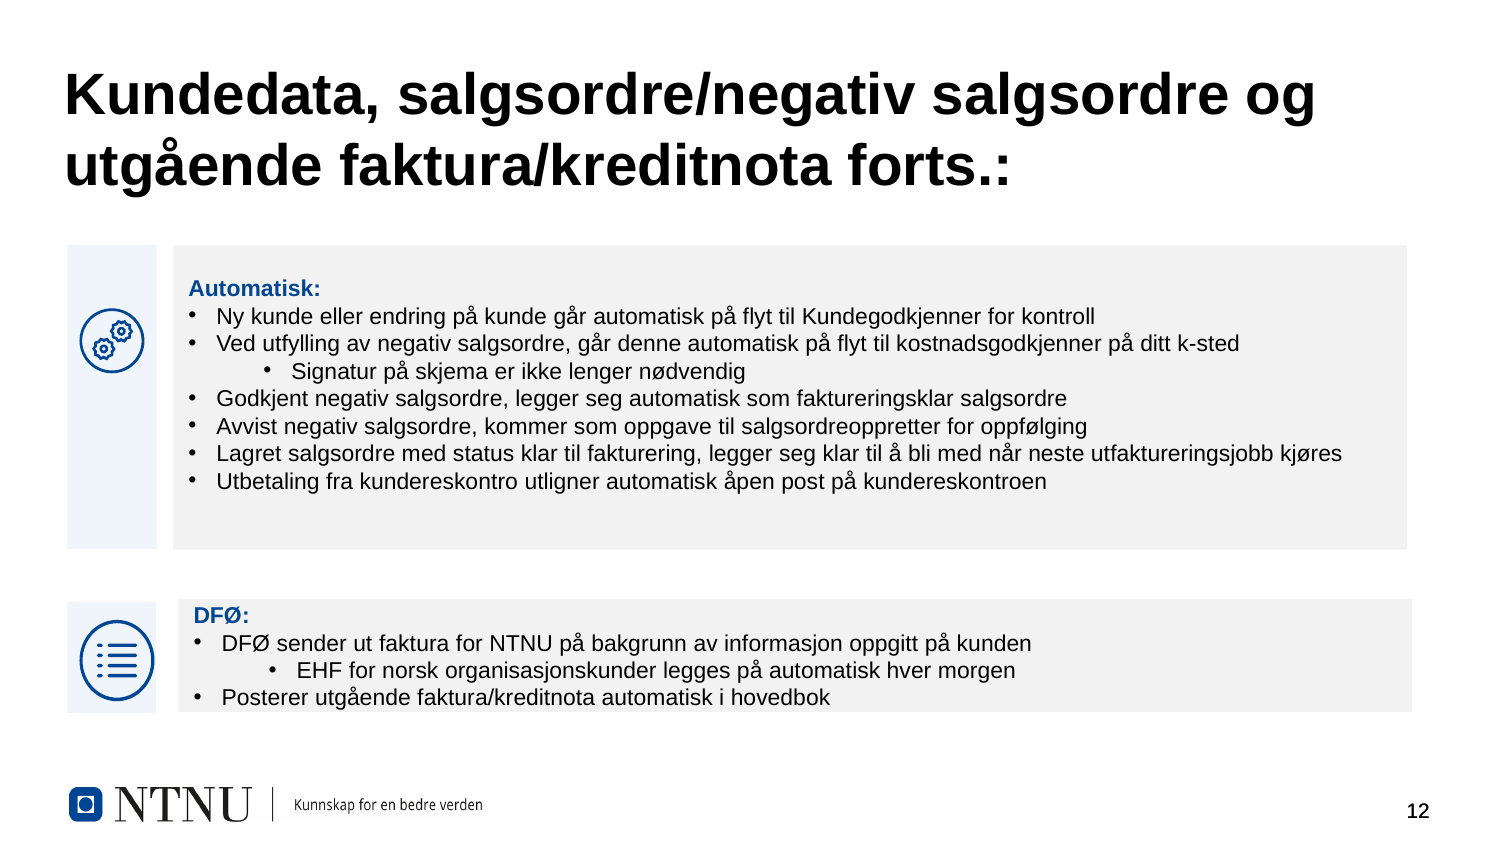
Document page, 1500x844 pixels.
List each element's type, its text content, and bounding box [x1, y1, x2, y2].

title Kundedata, salgsordre/negativ salgsordre og utgående faktura/kreditnota forts.: [49, 48, 1431, 206]
text_box Automatisk: Ny kunde eller endring på kunde går automatisk på flyt til Kundegodkjenner for kontroll Ved utfylling av negativ salgsordre, går denne automatisk på flyt til kostnadsgodkjenner på ditt k-sted Signatur på skjema er ikke lenger nødvendig Godkjent negativ salgsordre, legger seg automatisk som faktureringsklar salgsordre Avvist negativ salgsordre, kommer som oppgave til salgsordreoppretter for oppfølging Lagret salgsordre med status klar til fakturering, legger seg klar til å bli med når neste utfaktureringsjobb kjøres Utbetaling fra kundereskontro utligner automatisk åpen post på kundereskontroen [171, 243, 1409, 552]
text_box DFØ: DFØ sender ut faktura for NTNU på bakgrunn av informasjon oppgitt på kunden EHF for norsk organisasjonskunder legges på automatisk hver morgen Posterer utgående faktura/kreditnota automatisk i hovedbok [176, 597, 1414, 714]
picture [69, 787, 483, 822]
text_box [65, 599, 158, 715]
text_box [79, 308, 145, 374]
text_box [65, 243, 159, 551]
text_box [79, 619, 155, 702]
